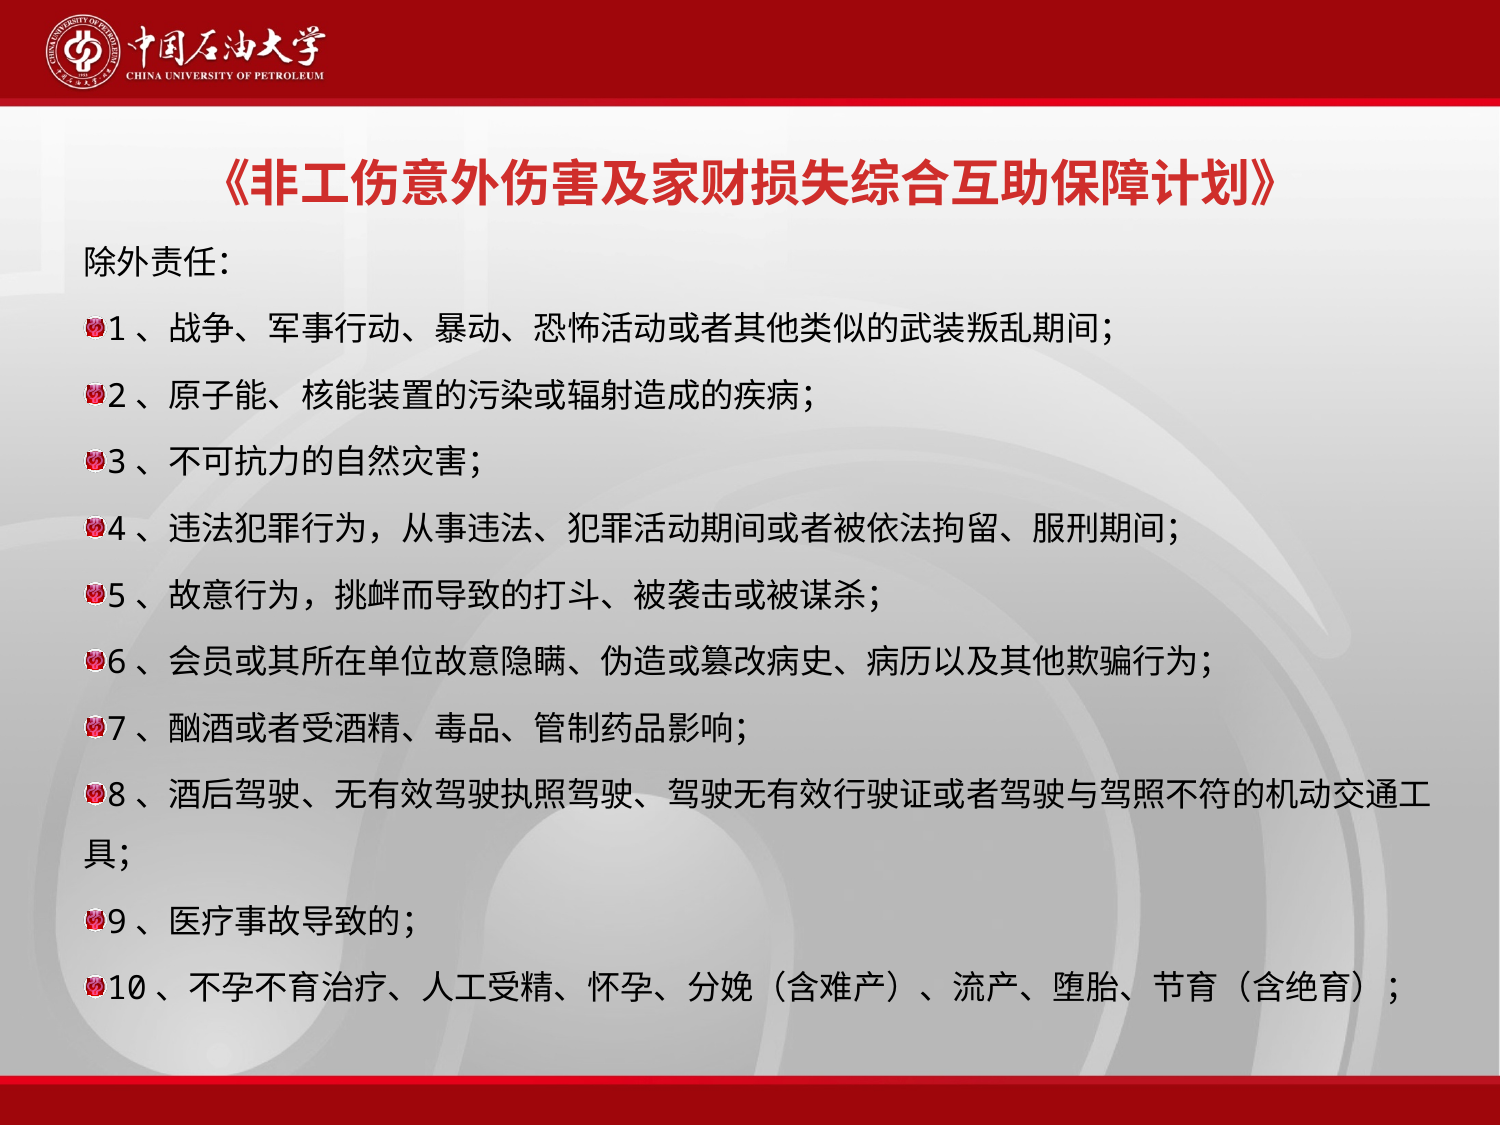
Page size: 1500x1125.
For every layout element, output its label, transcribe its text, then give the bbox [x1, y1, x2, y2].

title 《非工伤意外伤害及家财损失综合互助保障计划》 [107, 117, 1393, 215]
list 除外责任： 1、战争、军事行动、暴动、恐怖活动或者其他类似的武装叛乱期间； 2、原子能、核能装置的污染或辐射造成的疾病； 3、不可抗力的自然灾害； 4、违法犯罪行为，从事违法、犯罪活动期间或者被依法拘留、服刑期间； 5、故意行为，挑衅而导致的打斗、被袭击或被谋杀； 6、会员或其所在单位故意隐瞒、伪造或篡改病史、病历以及其他欺骗行为； 7、酗酒或者受酒精、毒品、管制药品影响； 8、酒后驾驶、无有效驾驶执照驾驶、驾驶无有效行驶证或者驾驶与驾照不符的机动交通工具； 9、医疗事故导致的； 10、不孕不育治疗、人工受精、怀孕、分娩（含难产）、流产、堕胎、节育（含绝育）； [68, 215, 1456, 1052]
picture [0, 0, 1500, 1125]
